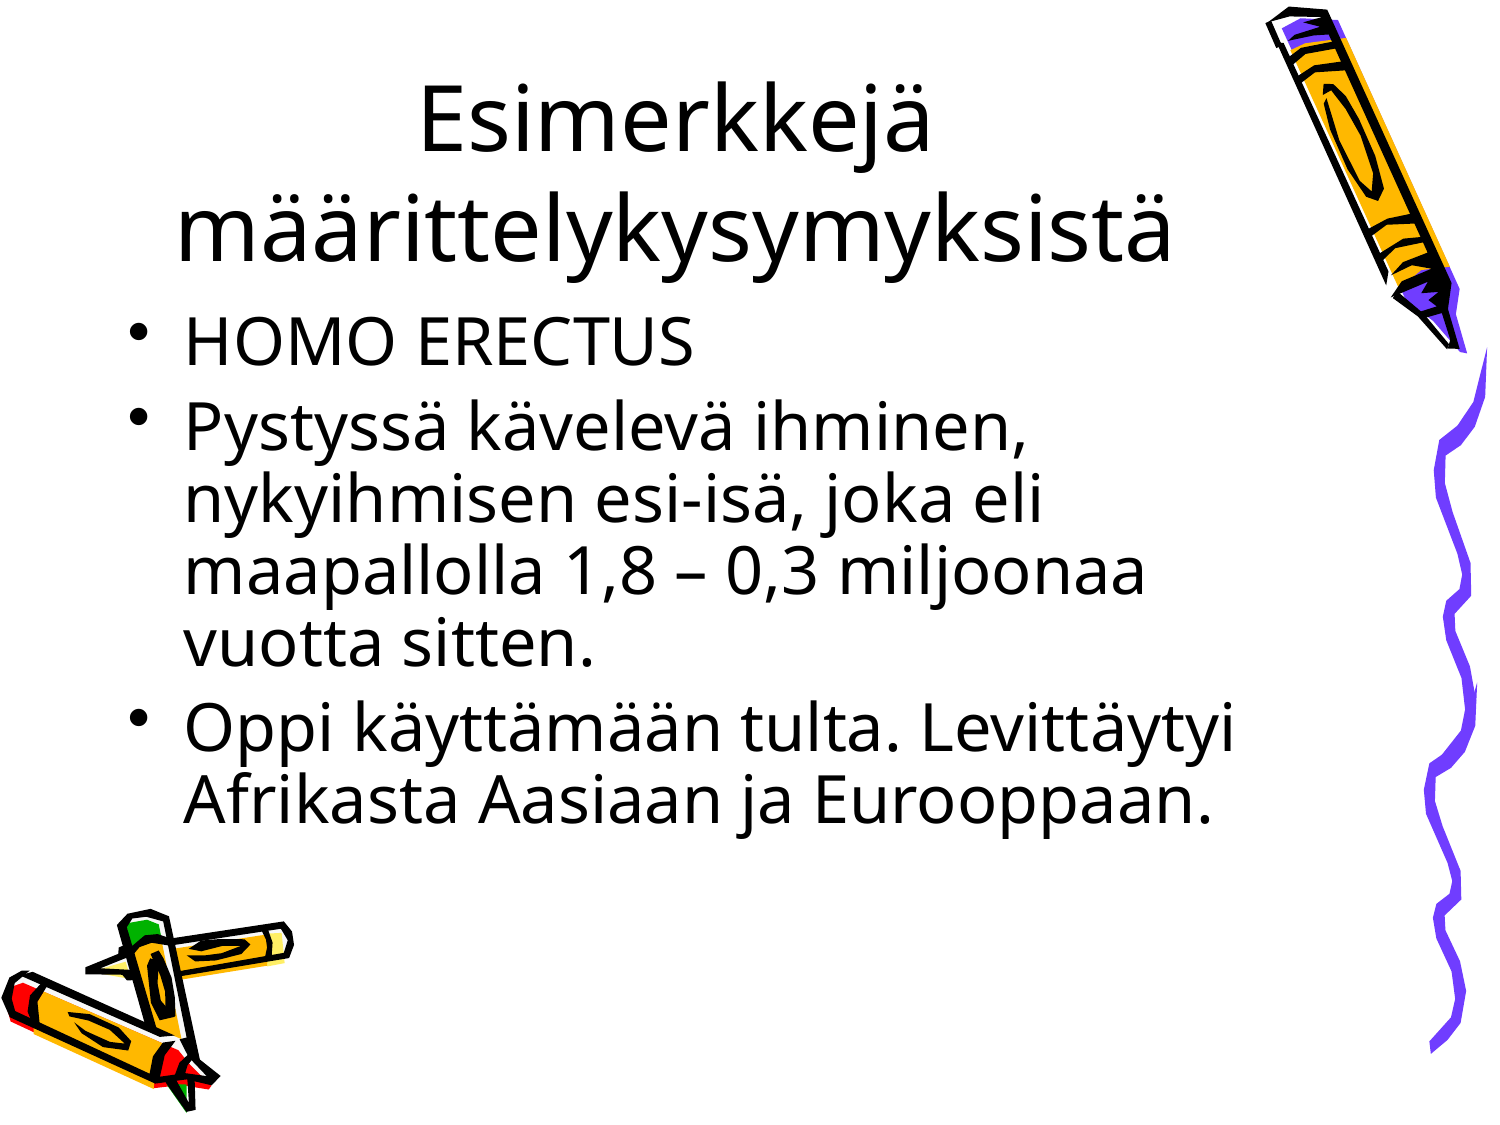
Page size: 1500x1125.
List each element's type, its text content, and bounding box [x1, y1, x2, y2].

title Esimerkkejä määrittelykysymyksistä [112, 24, 1240, 288]
list HOMO ERECTUS Pystyssä kävelevä ihminen, nykyihmisen esi-isä, joka eli maapallolla 1,8 – 0,3 miljoonaa vuotta sitten. Oppi käyttämään tulta. Levittäytyi Afrikasta Aasiaan ja Eurooppaan. [112, 299, 1376, 901]
